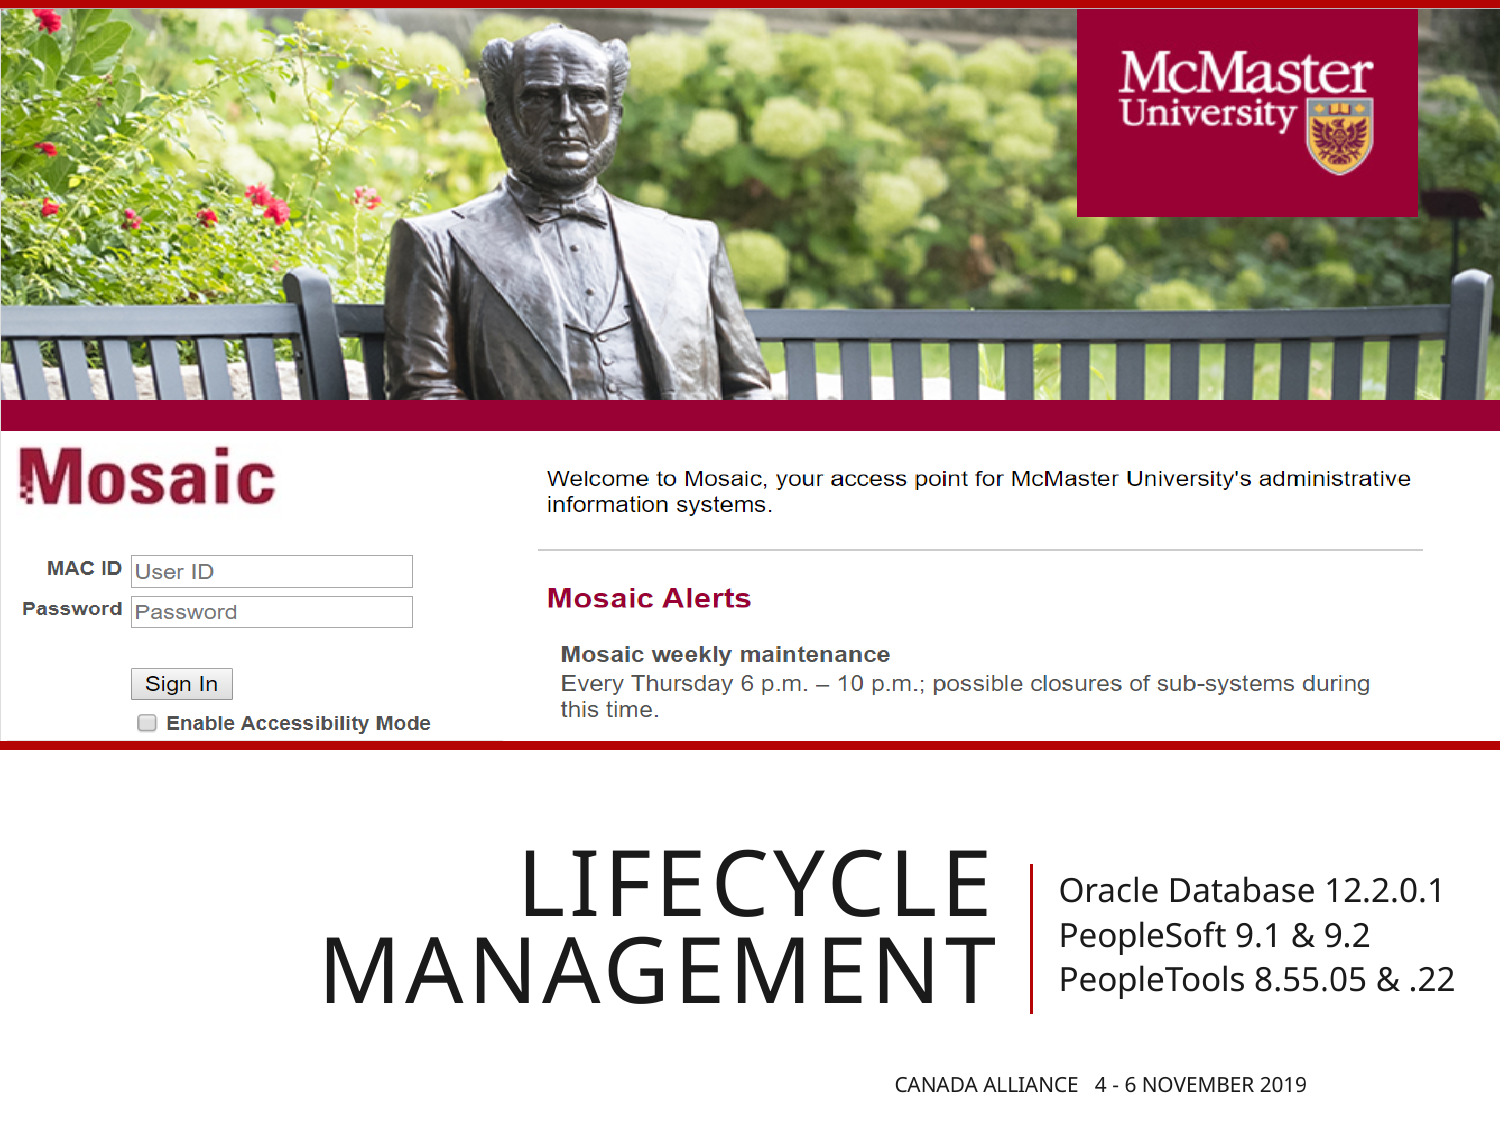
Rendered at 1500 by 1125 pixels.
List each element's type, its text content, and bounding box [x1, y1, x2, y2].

subtitle Oracle Database 12.2.0.1 PeopleSoft 9.1 & 9.2 PeopleTools 8.55.05 & .22 [1043, 813, 1481, 1054]
title LIFECYCLE MANAGEMENT [56, 813, 1013, 1054]
picture [0, 8, 1500, 741]
footer Canada Alliance 4 - 6 November 2019 [595, 1061, 1322, 1107]
